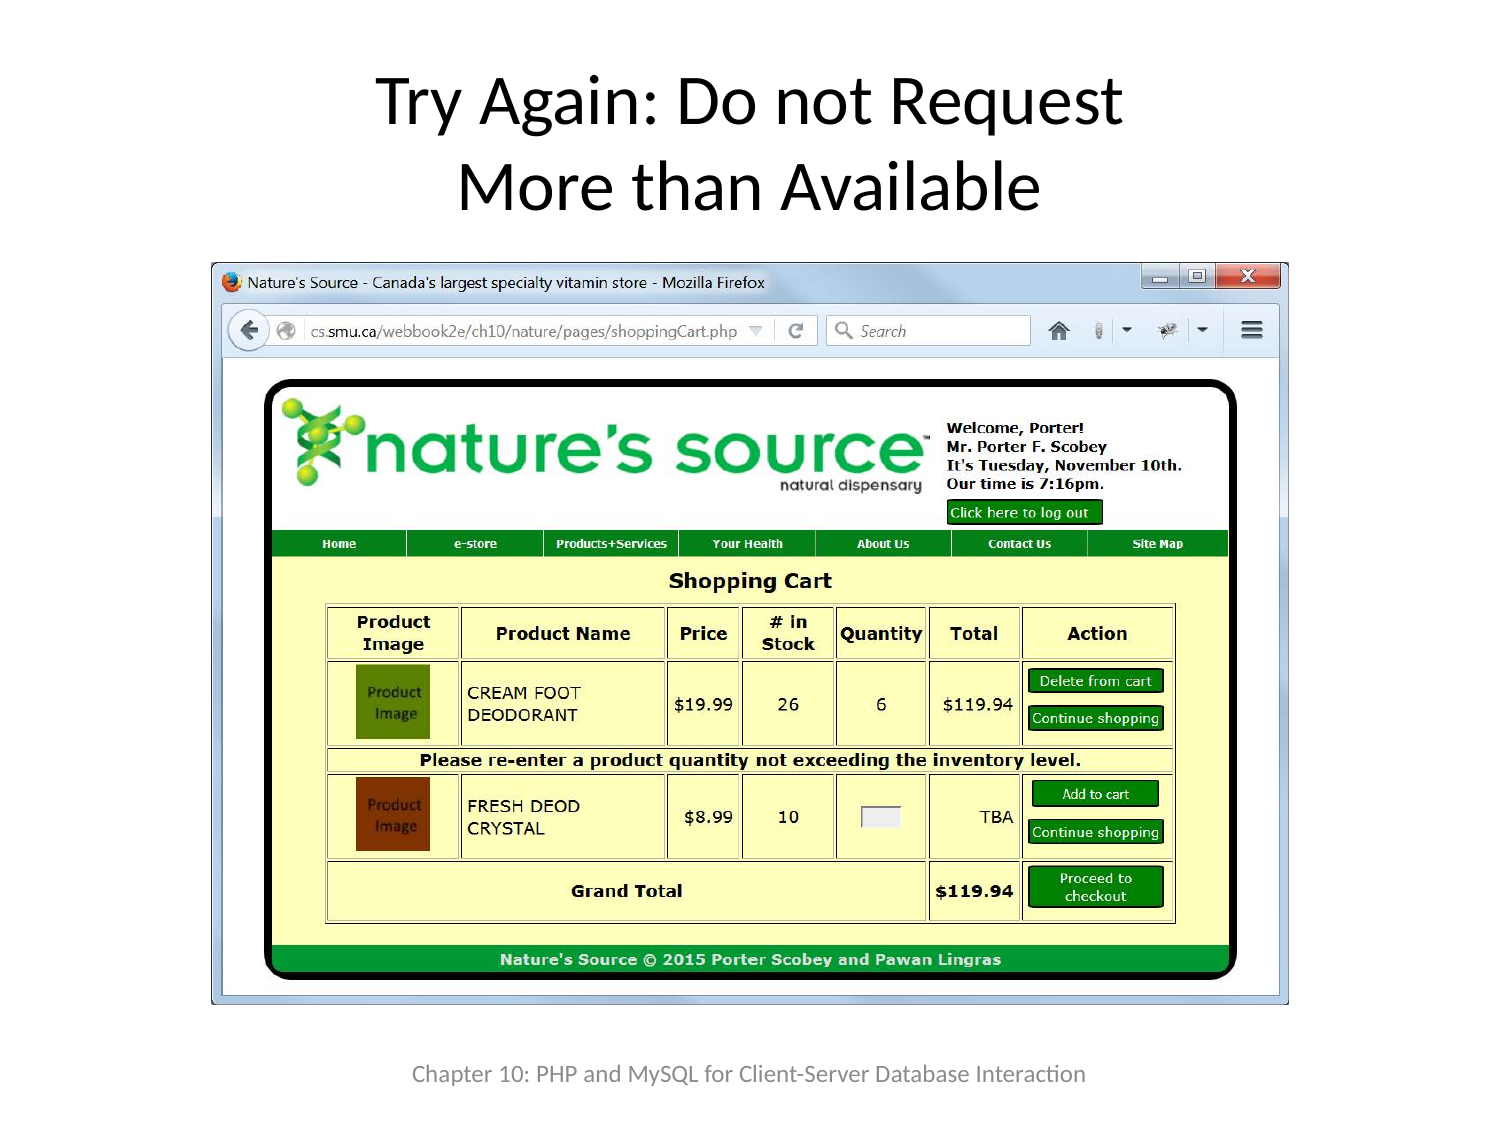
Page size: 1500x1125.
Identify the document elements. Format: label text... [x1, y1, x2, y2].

footer Chapter 10: PHP and MySQL for Client-Server Database Interaction [362, 1042, 1138, 1103]
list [211, 262, 1289, 1006]
title Try Again: Do not Request More than Available [75, 45, 1425, 233]
